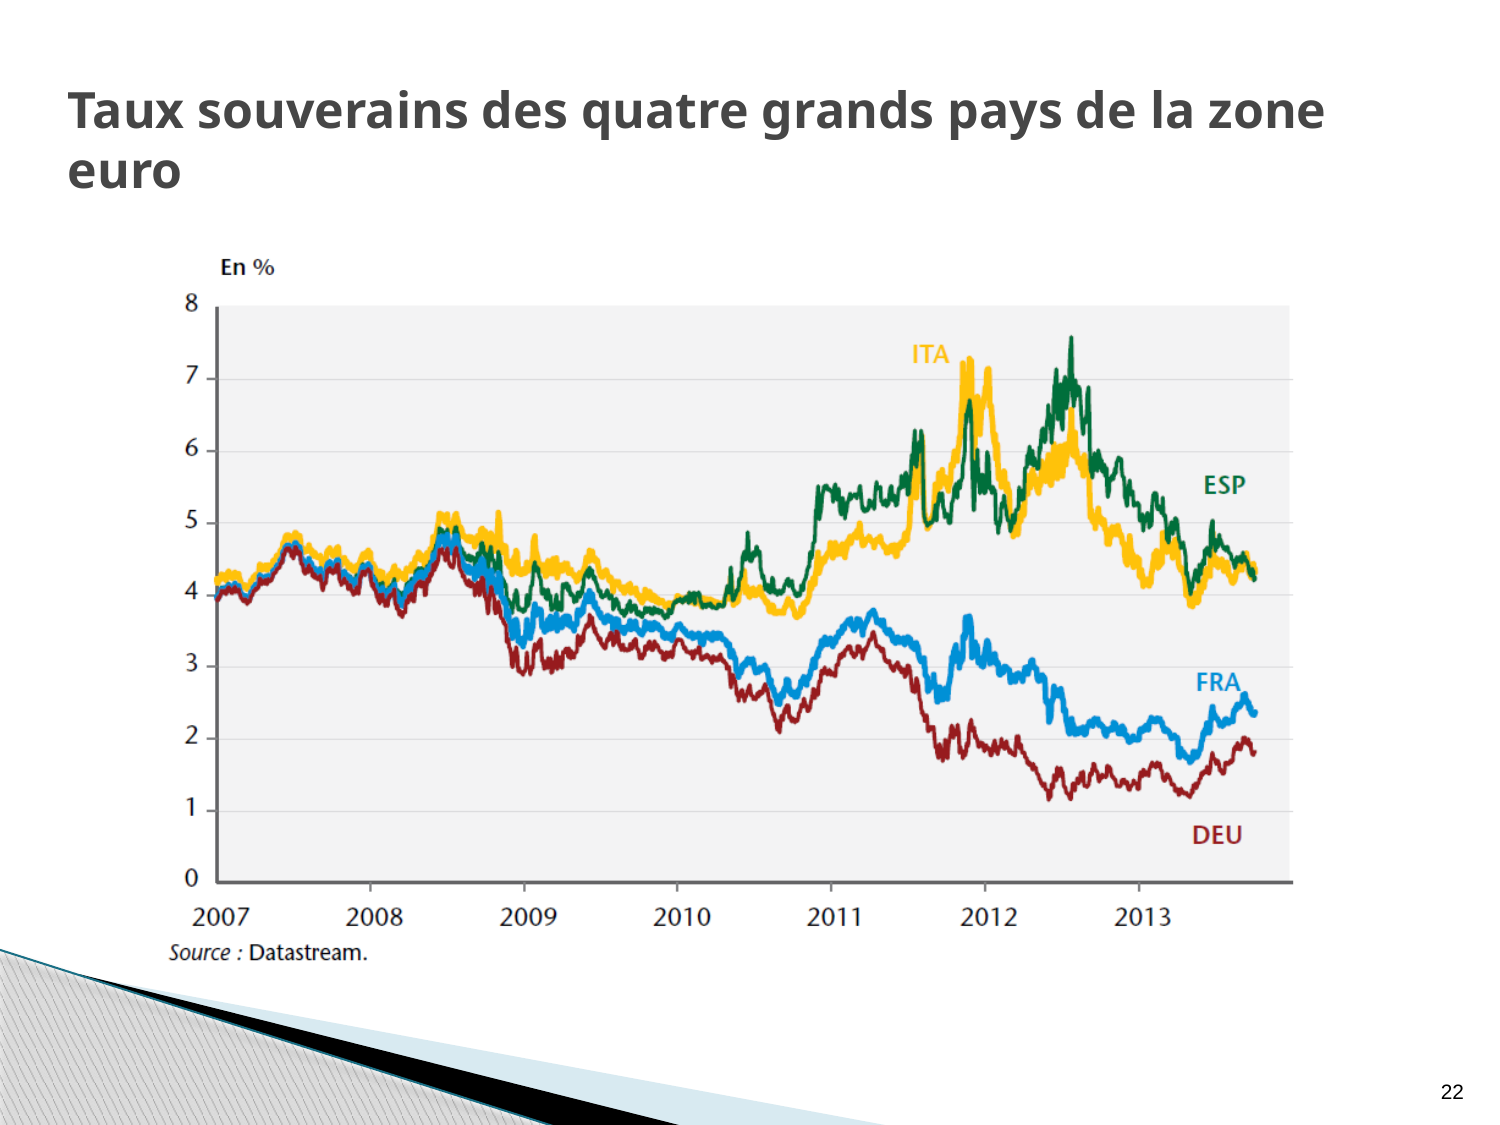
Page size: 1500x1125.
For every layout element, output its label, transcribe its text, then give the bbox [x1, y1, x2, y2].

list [153, 242, 1347, 986]
slide_number 22 [1418, 1051, 1479, 1112]
title Taux souverains des quatre grands pays de la zone euro [53, 45, 1459, 233]
